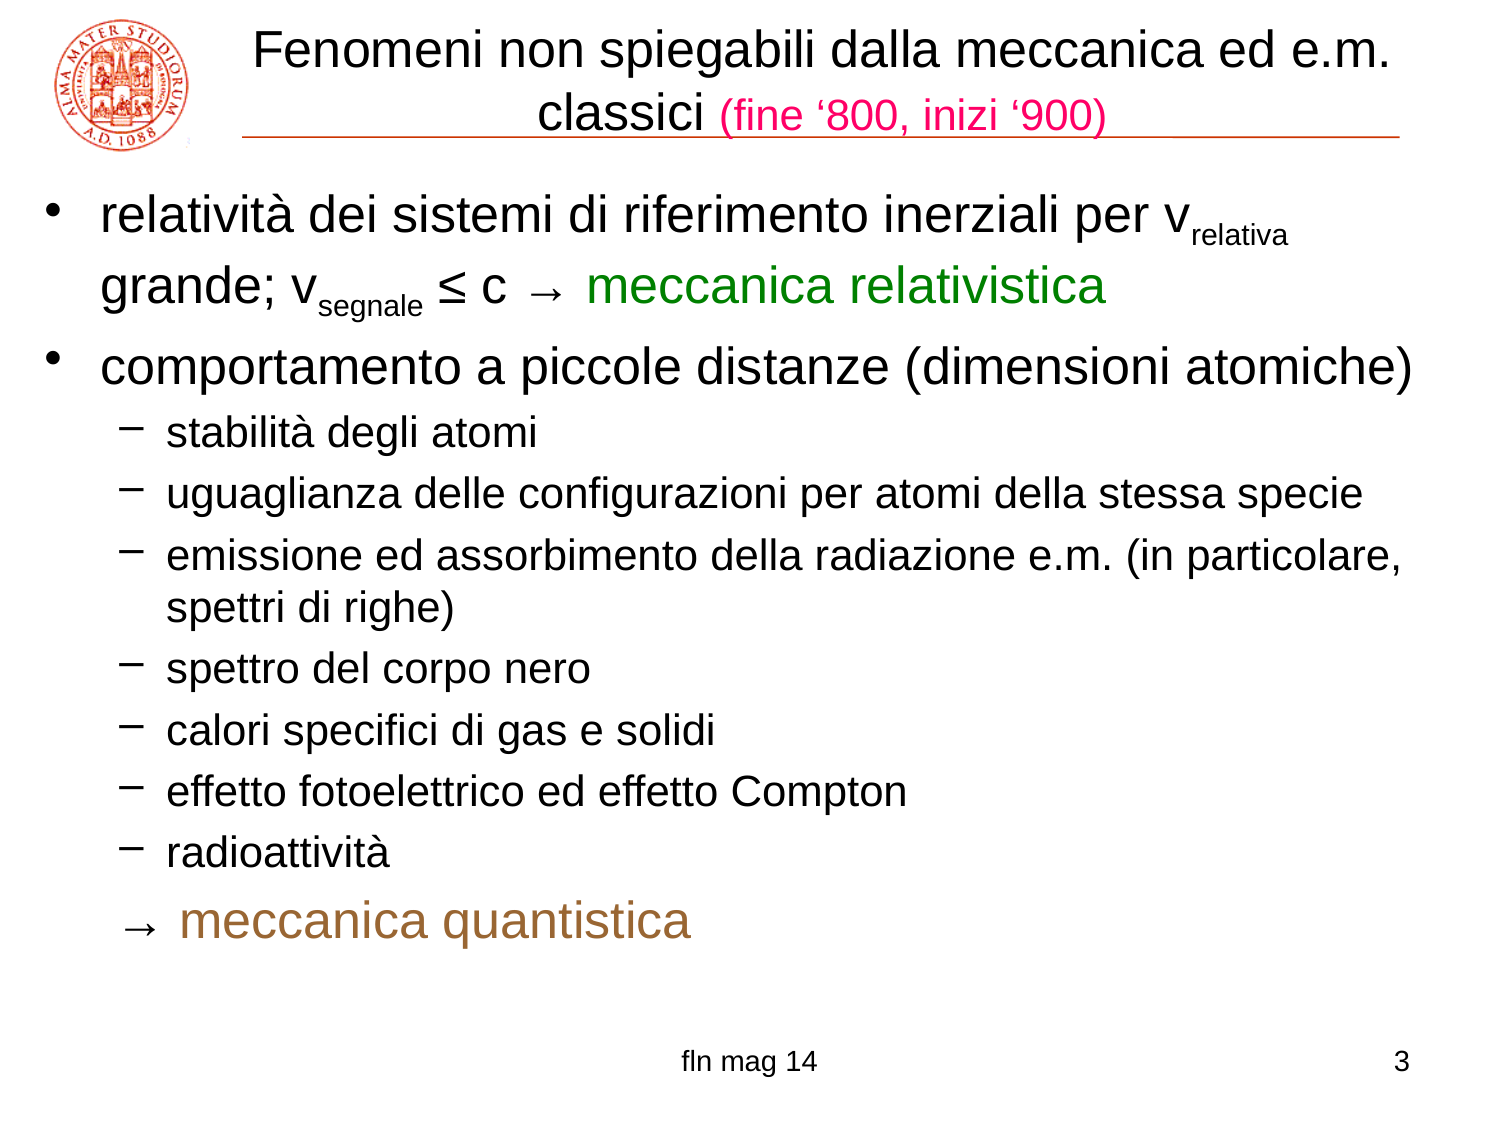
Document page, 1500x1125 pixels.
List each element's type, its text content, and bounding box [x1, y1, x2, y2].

list relatività dei sistemi di riferimento inerziali per vrelativa grande; vsegnale ≤ c → meccanica relativistica comportamento a piccole distanze (dimensioni atomiche) stabilità degli atomi uguaglianza delle configurazioni per atomi della stessa specie emissione ed assorbimento della radiazione e.m. (in particolare, spettri di righe) spettro del corpo nero calori specifici di gas e solidi effetto fotoelettrico ed effetto Compton radioattività → meccanica quantistica [29, 172, 1471, 1024]
title Fenomeni non spiegabili dalla meccanica ed e.m. classici (fine ‘800, inizi ‘900) [230, 31, 1415, 126]
picture [53, 18, 190, 168]
footer fln mag 14 [512, 1034, 988, 1103]
slide_number 3 [1074, 1034, 1425, 1103]
